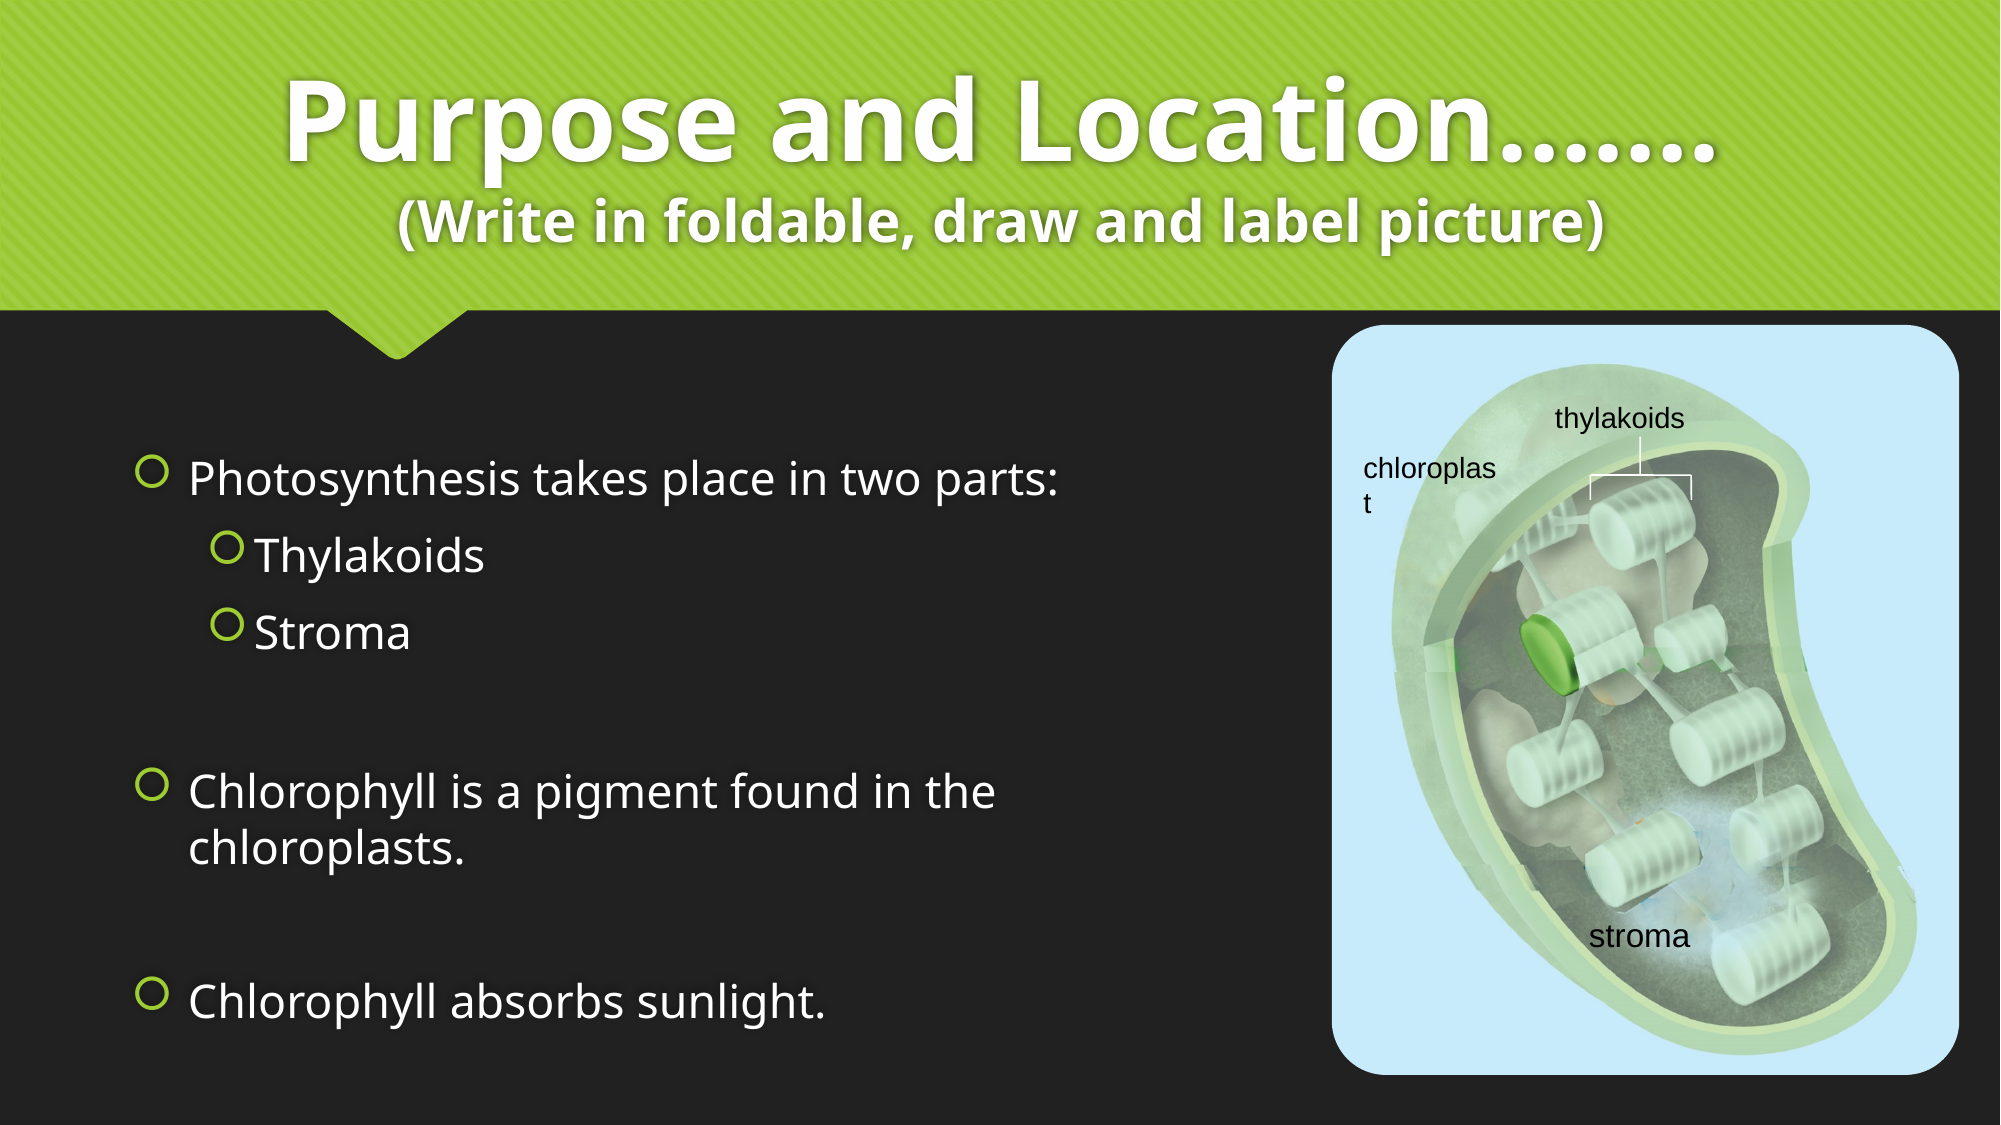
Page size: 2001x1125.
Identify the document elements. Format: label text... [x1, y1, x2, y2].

list Photosynthesis takes place in two parts: Thylakoids Stroma Chlorophyll is a pigment found in the chloroplasts. Chlorophyll absorbs sunlight. [116, 441, 1246, 1039]
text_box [1331, 324, 1960, 1076]
title Purpose and Location……. (Write in foldable, draw and label picture) [134, 102, 1869, 262]
